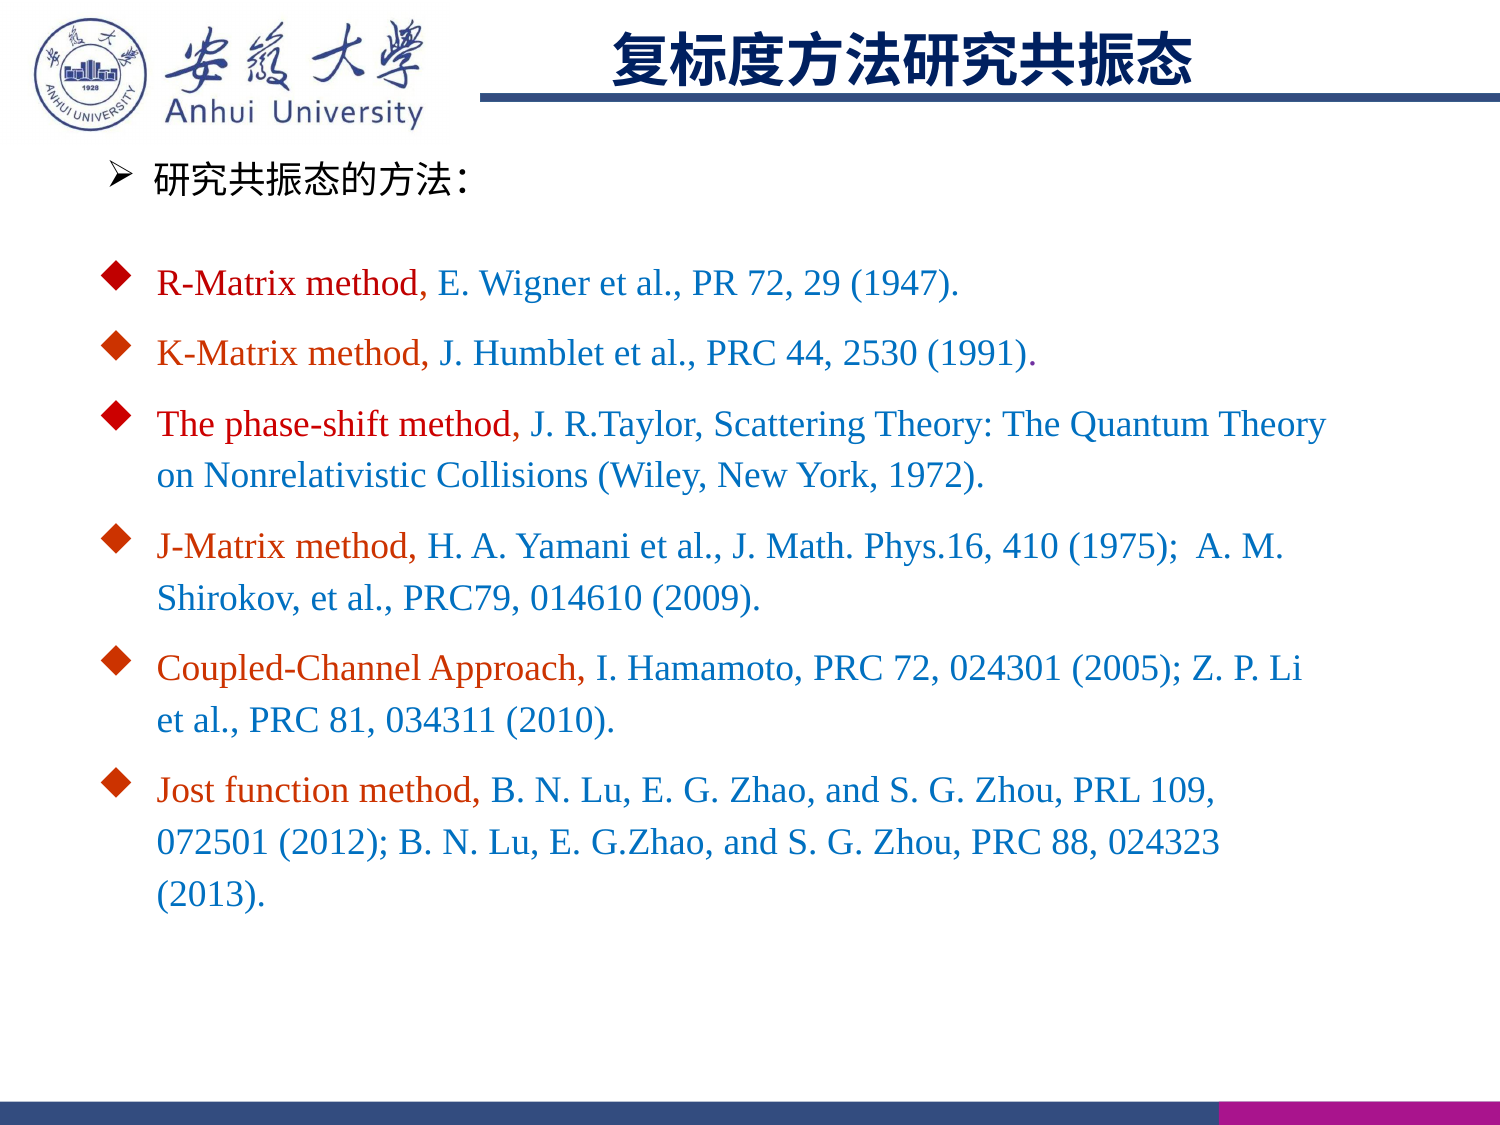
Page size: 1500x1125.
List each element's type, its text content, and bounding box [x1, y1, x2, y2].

text_box 研究共振态的方法： [91, 149, 515, 209]
text_box 复标度方法研究共振态 [596, 8, 1365, 101]
picture [0, 2, 450, 145]
list R-Matrix method, E. Wigner et al., PR 72, 29 (1947). K-Matrix method, J. Humblet et al., PRC 44, 2530 (1991). The phase-shift method, J. R.Taylor, Scattering Theory: The Quantum Theory on Nonrelativistic Collisions (Wiley, New York, 1972). J-Matrix method, H. A. Yamani et al., J. Math. Phys.16, 410 (1975); A. M. Shirokov, et al., PRC79, 014610 (2009). Coupled-Channel Approach, I. Hamamoto, PRC 72, 024301 (2005); Z. P. Li et al., PRC 81, 034311 (2010). Jost function method, B. N. Lu, E. G. Zhao, and S. G. Zhou, PRL 109, 072501 (2012); B. N. Lu, E. G.Zhao, and S. G. Zhou, PRC 88, 024323 (2013). [53, 243, 1353, 929]
